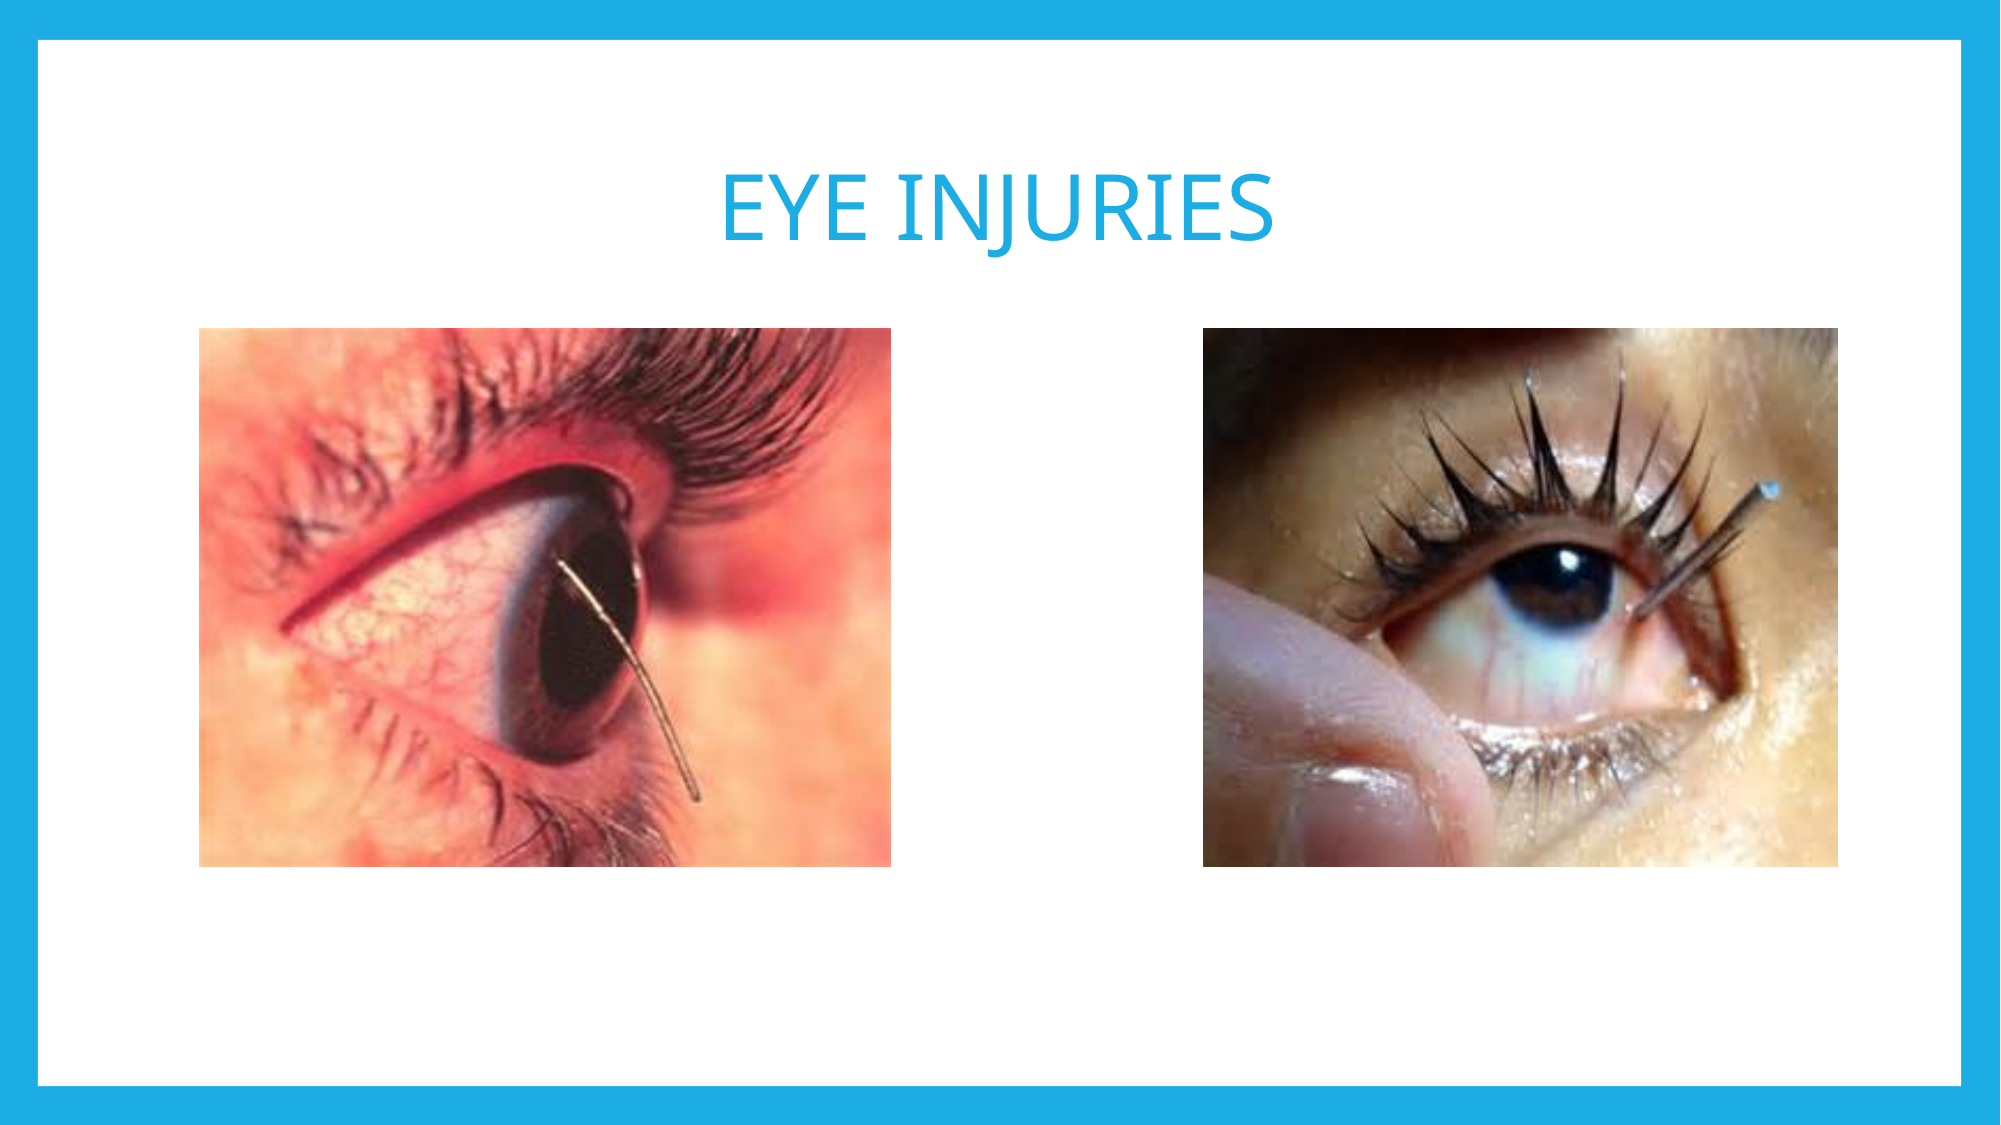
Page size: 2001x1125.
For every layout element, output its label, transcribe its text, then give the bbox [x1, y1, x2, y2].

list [1202, 328, 1838, 867]
title EYE INJURIES [187, 99, 1808, 323]
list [199, 328, 892, 867]
